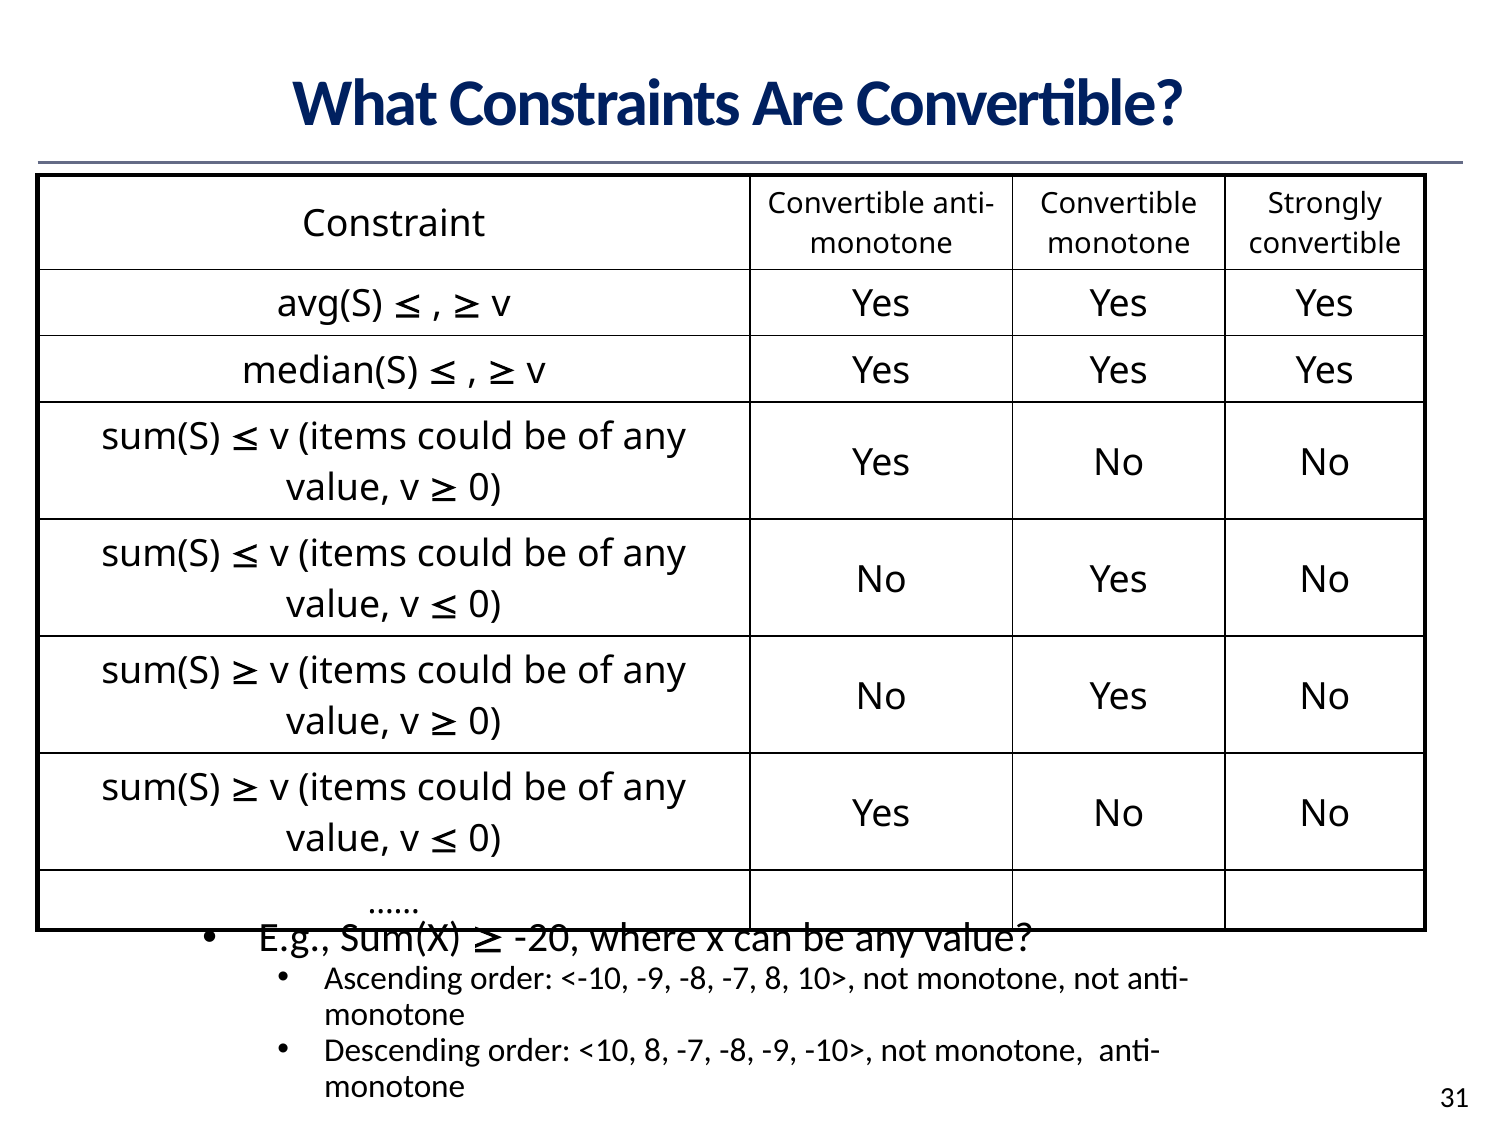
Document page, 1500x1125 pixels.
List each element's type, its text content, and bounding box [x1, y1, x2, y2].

table_cell Yes [751, 403, 1012, 518]
table_cell No [1013, 754, 1224, 869]
table_cell sum(S)  v (items could be of any value, v  0) [40, 754, 749, 869]
table_cell No [1226, 520, 1423, 635]
table_cell sum(S)  v (items could be of any value, v  0) [40, 520, 749, 635]
table_cell Yes [1226, 336, 1423, 401]
table_cell sum(S)  v (items could be of any value, v  0) [40, 403, 749, 518]
table_header Convertible monotone [1013, 177, 1224, 269]
table_cell sum(S)  v (items could be of any value, v  0) [40, 637, 749, 752]
table_header Convertible anti-monotone [751, 177, 1012, 269]
table_cell median(S)  ,  v [40, 336, 749, 401]
table_cell No [1226, 754, 1423, 869]
table_cell Yes [751, 270, 1012, 335]
table_cell No [751, 520, 1012, 635]
table_cell Yes [1013, 520, 1224, 635]
slide_number 31 [1425, 1071, 1500, 1125]
table_header Constraint [40, 177, 749, 269]
table_cell [1226, 871, 1423, 928]
table_cell Yes [751, 754, 1012, 869]
table_cell No [1226, 637, 1423, 752]
table_cell Yes [1013, 637, 1224, 752]
table_cell No [1013, 403, 1224, 518]
table_cell No [751, 637, 1012, 752]
title What Constraints Are Convertible? [137, 50, 1341, 148]
table_cell avg(S)  ,  v [40, 270, 749, 335]
table_cell Yes [1226, 270, 1423, 335]
table_cell Yes [1013, 336, 1224, 401]
table_cell Yes [751, 336, 1012, 401]
table_cell Yes [1013, 270, 1224, 335]
table_cell …… [40, 871, 749, 928]
table_header Strongly convertible [1226, 177, 1423, 269]
table_cell [751, 871, 1012, 928]
table_cell [1013, 871, 1224, 928]
table_cell No [1226, 403, 1423, 518]
